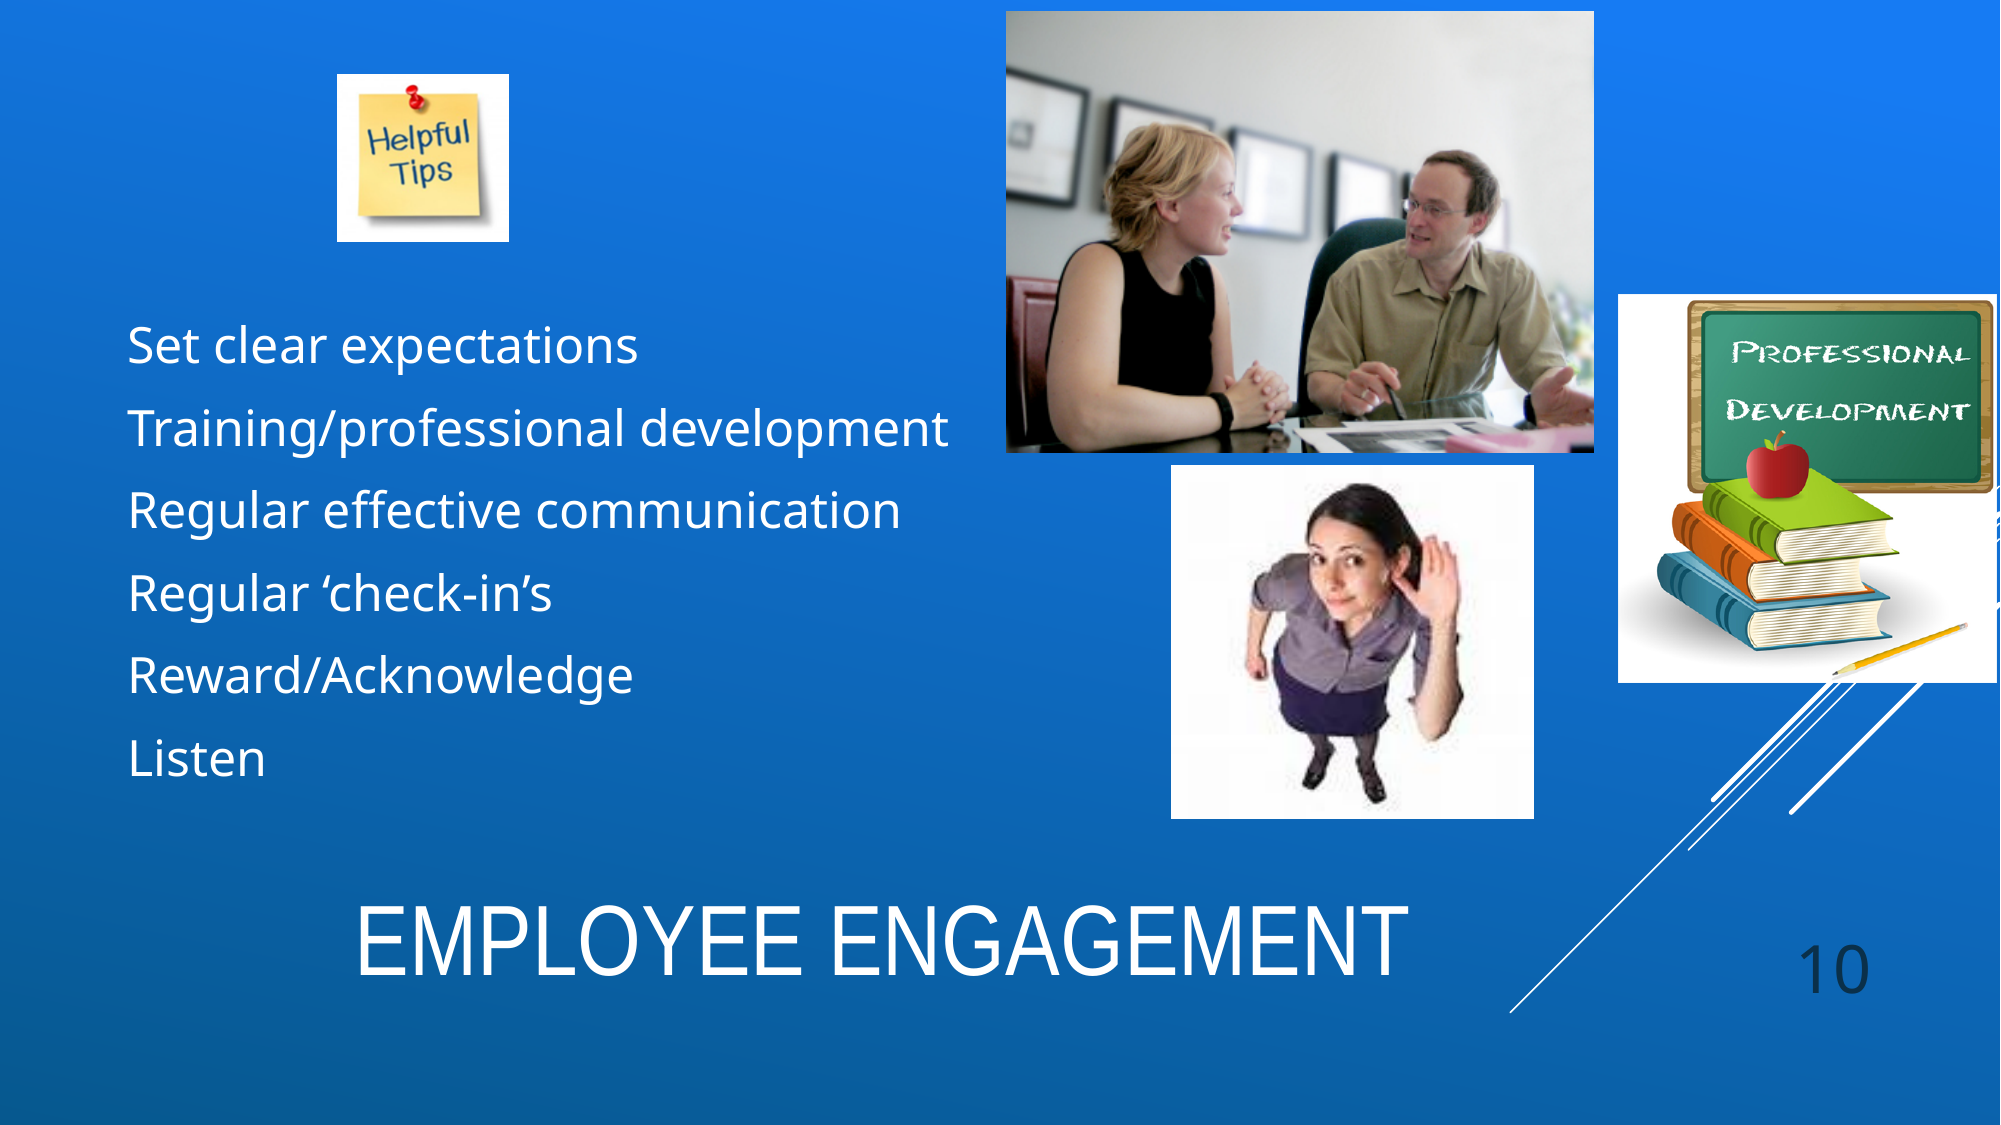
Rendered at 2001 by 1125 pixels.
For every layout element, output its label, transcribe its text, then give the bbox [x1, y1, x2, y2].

picture [337, 74, 509, 243]
picture [1005, 11, 1594, 453]
picture [1618, 294, 2000, 683]
picture [1171, 465, 1535, 819]
list Set clear expectations Training/professional development Regular effective communication Regular ‘check-in’s Reward/Acknowledge Listen [112, 47, 1675, 1053]
slide_number 10 [1700, 915, 1888, 1025]
